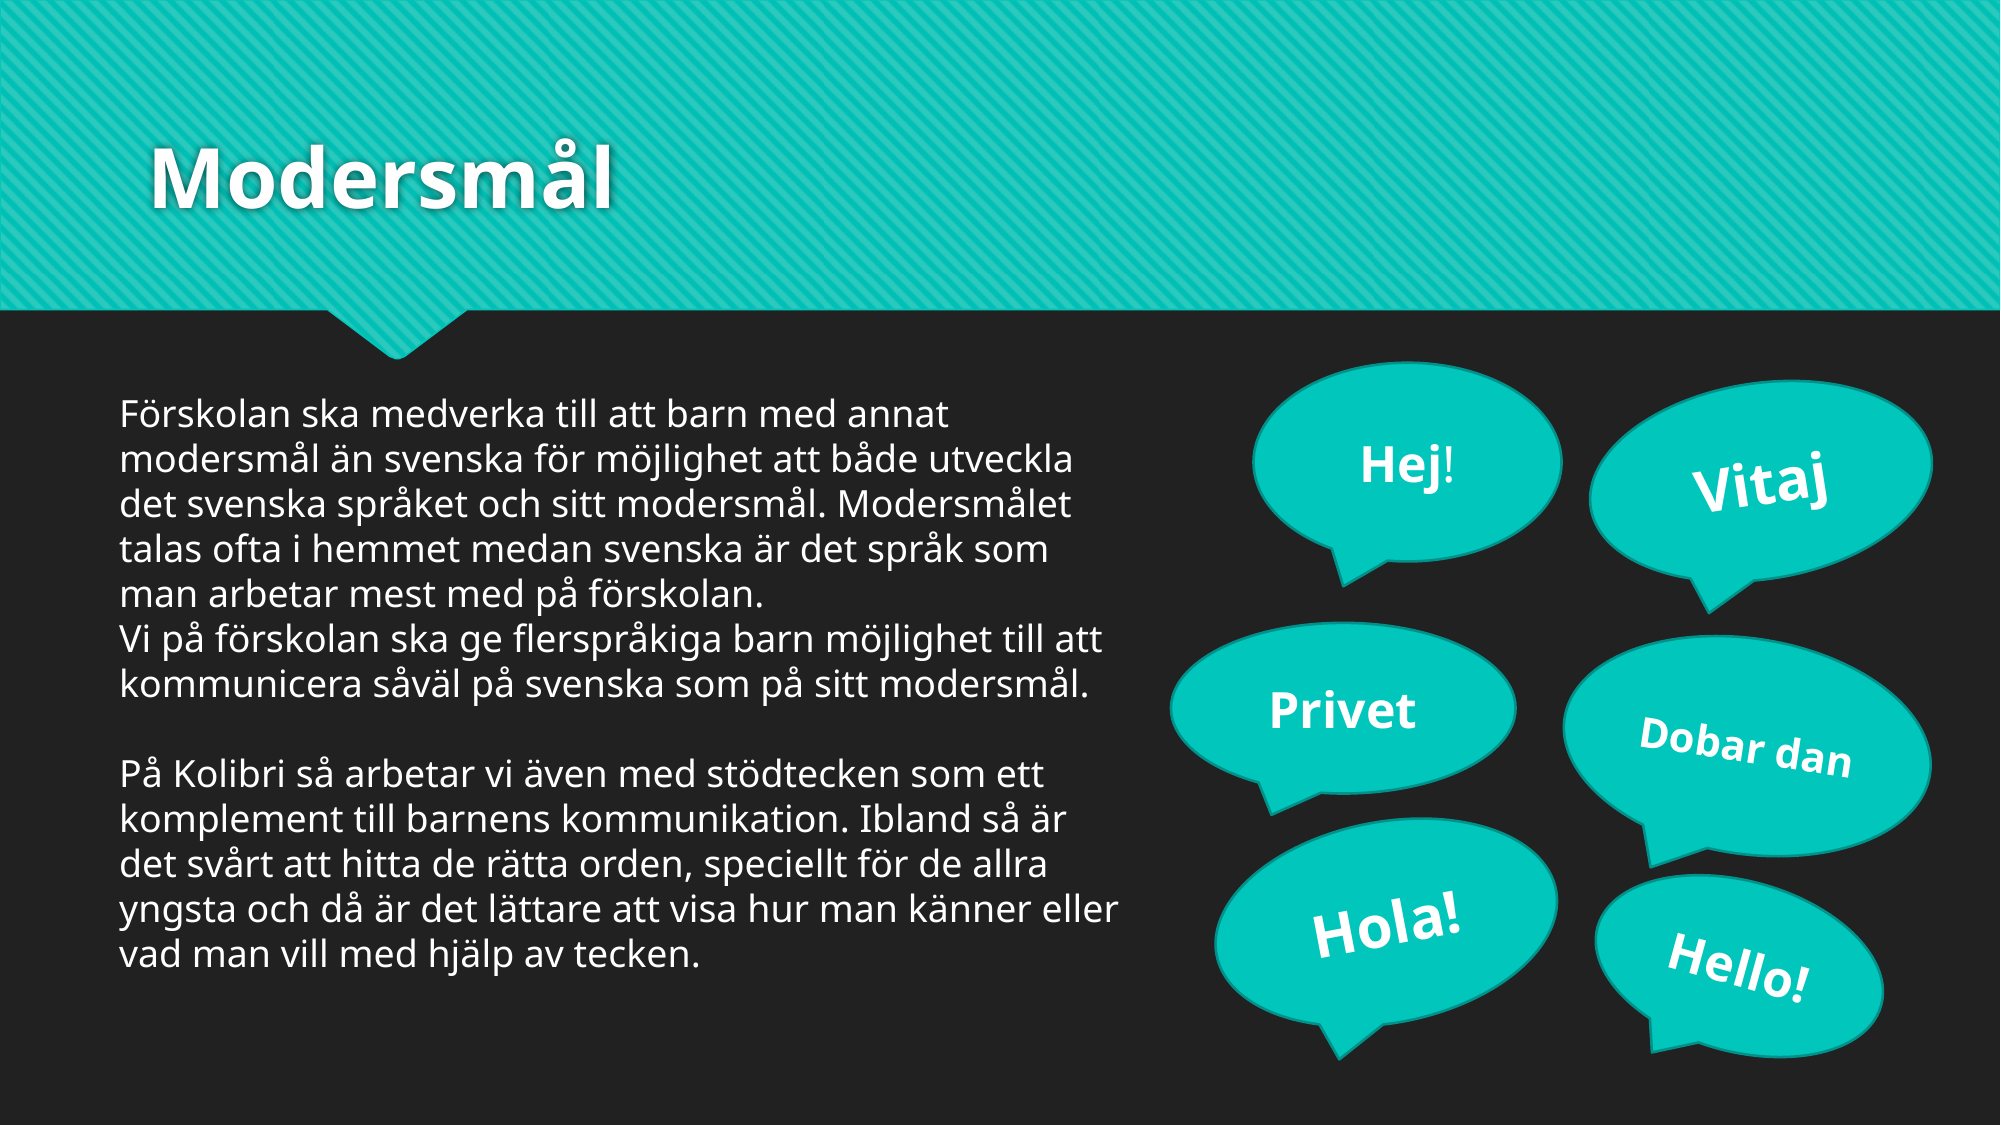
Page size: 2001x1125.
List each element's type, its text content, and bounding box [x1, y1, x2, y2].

text_box Hello! [1594, 873, 1885, 1059]
text_box Förskolan ska medverka till att barn med annat modersmål än svenska för möjlighet att både utveckla det svenska språket och sitt modersmål. Modersmålet talas ofta i hemmet medan svenska är det språk som man arbetar mest med på förskolan. Vi på förskolan ska ge flerspråkiga barn möjlighet till att kommunicera såväl på svenska som på sitt modersmål. På Kolibri så arbetar vi även med stödtecken som ett komplement till barnens kommunikation. Ibland så är det svårt att hitta de rätta orden, speciellt för de allra yngsta och då är det lättare att visa hur man känner eller vad man vill med hjälp av tecken. [104, 382, 1139, 1073]
title Modersmål [132, 73, 1868, 233]
text_box Vitaj [1588, 379, 1934, 615]
text_box Privet [1169, 621, 1517, 817]
text_box Hej! [1252, 361, 1563, 588]
text_box Dobar dan [1562, 634, 1932, 869]
text_box Hola! [1214, 817, 1559, 1061]
